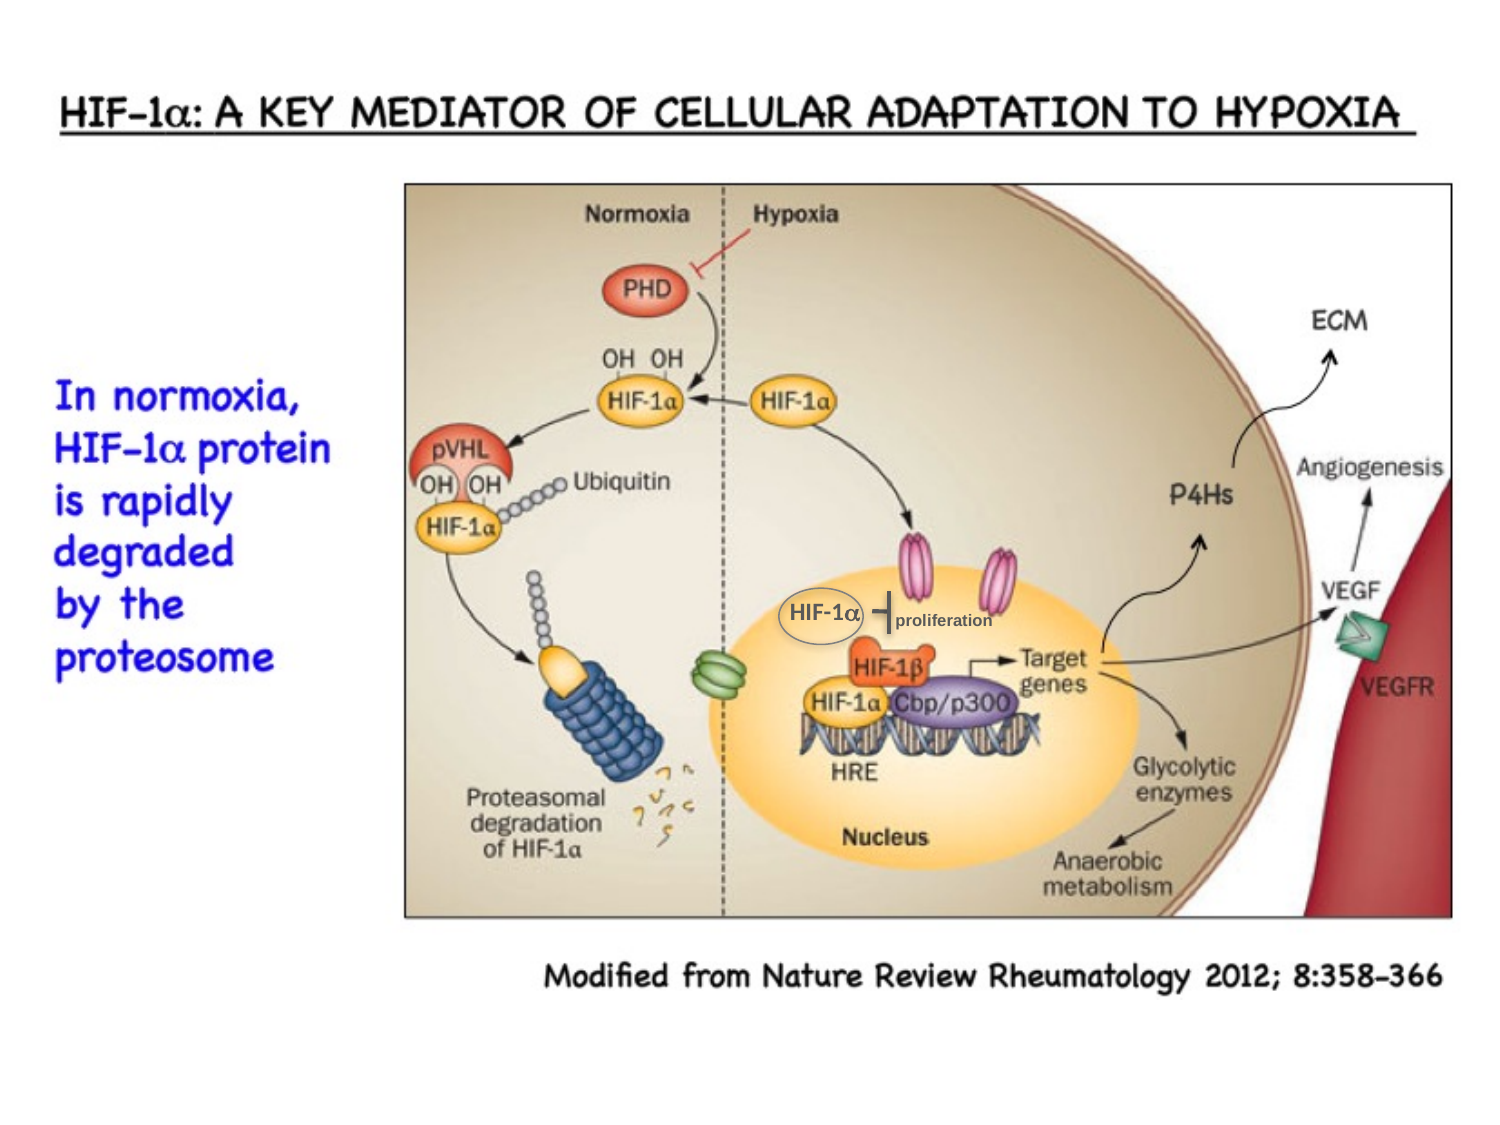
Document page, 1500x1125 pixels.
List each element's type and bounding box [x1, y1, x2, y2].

text_box [39, 81, 1471, 1000]
